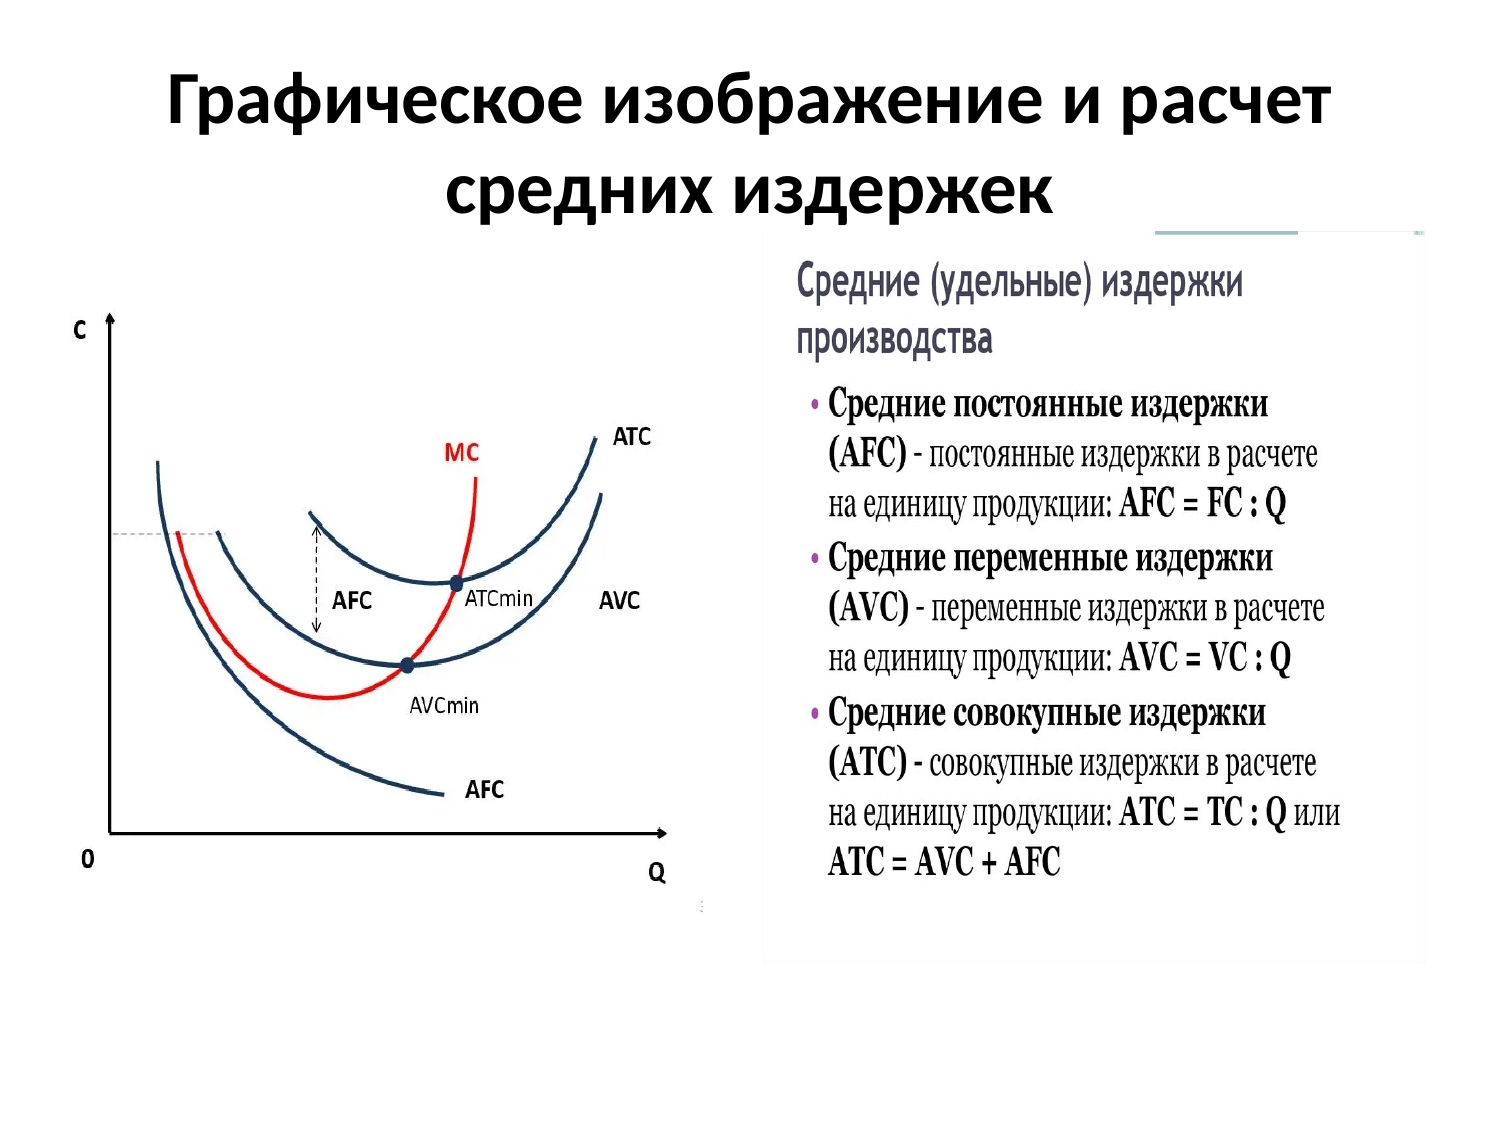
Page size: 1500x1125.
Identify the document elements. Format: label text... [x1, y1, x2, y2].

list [762, 231, 1426, 965]
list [52, 290, 703, 942]
title Графическое изображение и расчет средних издержек [75, 45, 1425, 233]
